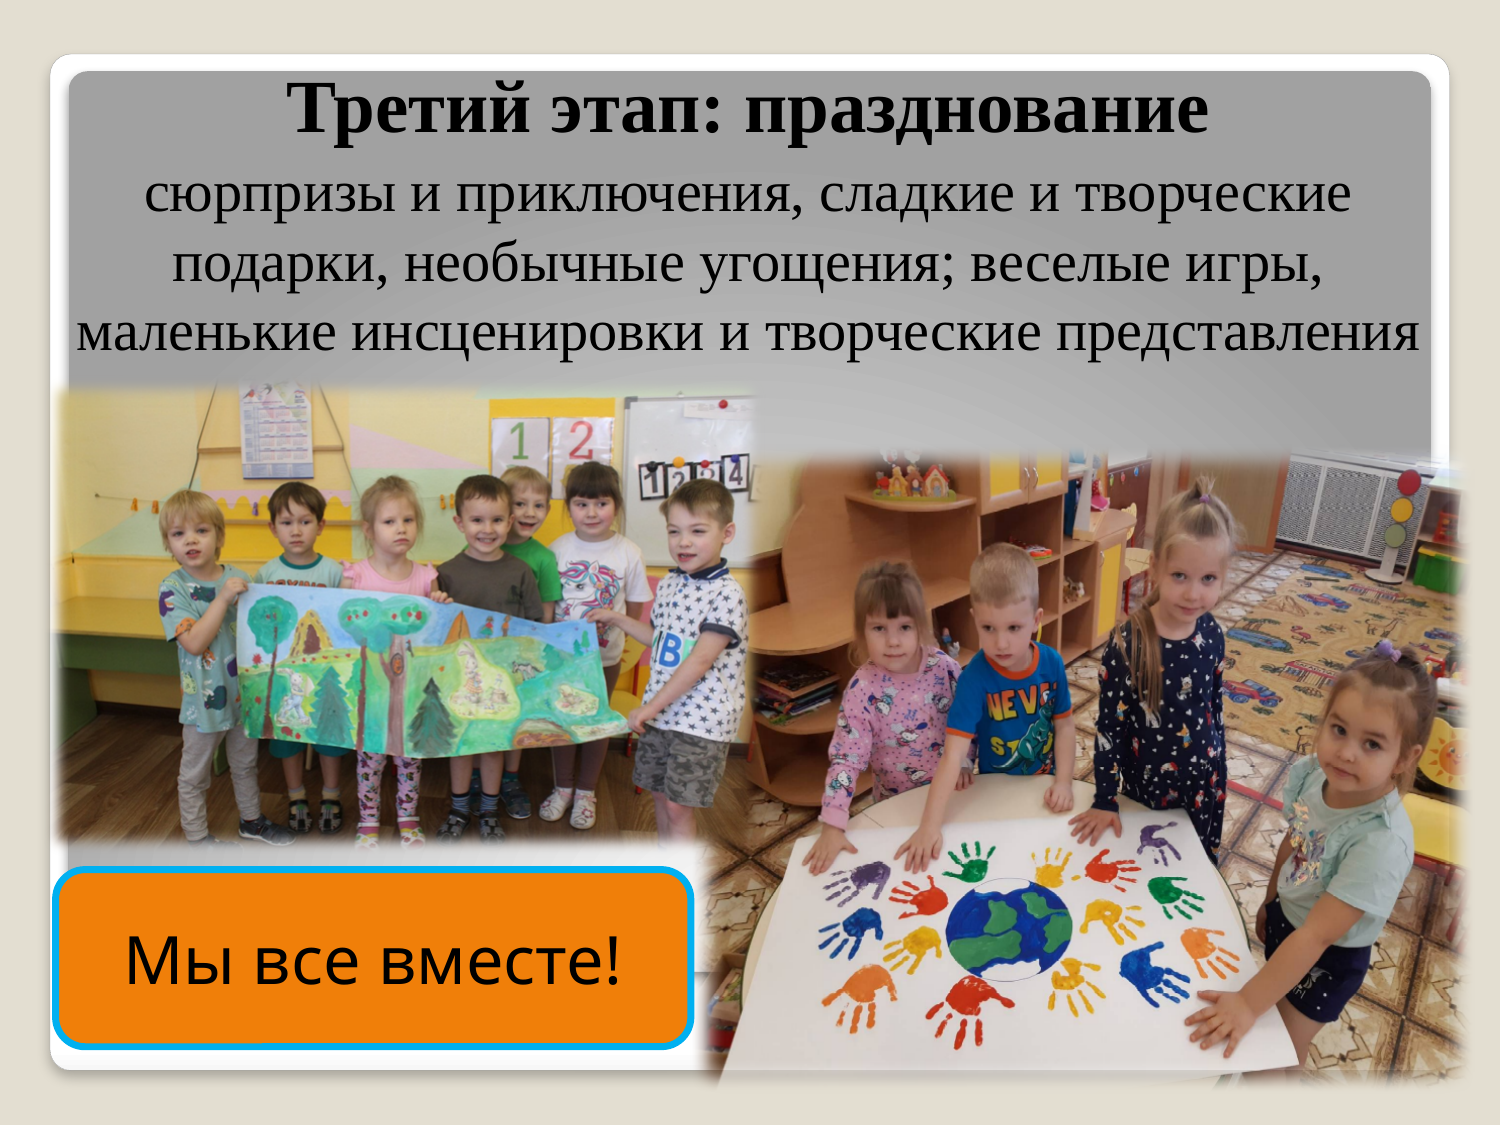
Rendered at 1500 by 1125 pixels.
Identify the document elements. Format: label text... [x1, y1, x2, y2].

list Третий этап: празднование сюрпризы и приключения, сладкие и творческие подарки, необычные угощения; веселые игры, маленькие инсценировки и творческие представления [29, 42, 1453, 774]
text_box Мы все вместе! [52, 872, 683, 1051]
picture [40, 373, 1475, 1095]
